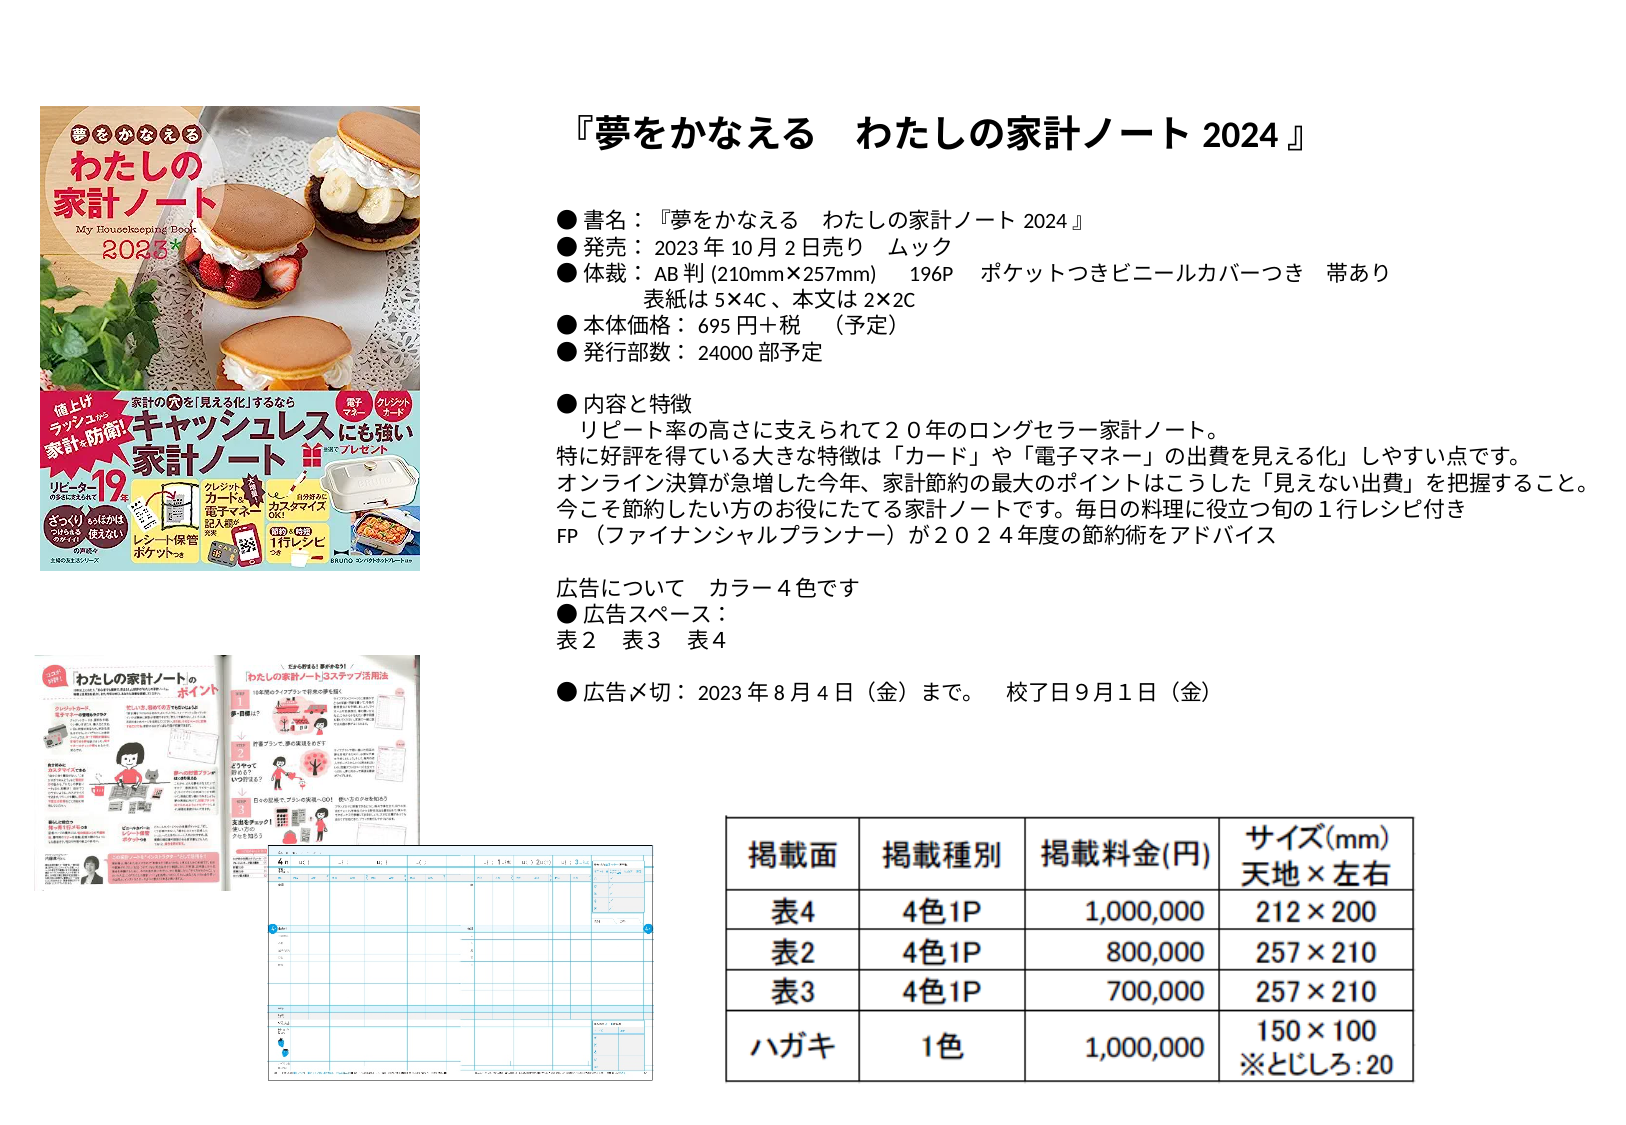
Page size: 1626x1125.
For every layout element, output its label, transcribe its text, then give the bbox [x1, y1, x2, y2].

text_box 『夢をかなえる わたしの家計ノート2024』 ●書名：『夢をかなえる わたしの家計ノート2024』 ●発売：2023年10月2日売り ムック ●体裁：AB判(210mm✕257mm) 196P ポケットつきビニールカバーつき 帯あり 表紙は5✕4C、本文は2✕2C ●本体価格：695円＋税 （予定） ●発行部数：24000部予定 ●内容と特徴 リピート率の高さに支えられて２０年のロングセラー家計ノート。 特に好評を得ている大きな特徴は「カード」や「電子マネー」の出費を見える化」しやすい点です。 オンライン決算が急増した今年、家計節約の最大のポイントはこうした「見えない出費」を把握すること。 今こそ節約したい方のお役にたてる家計ノートです。毎日の料理に役立つ旬の１行レシピ付き FP（ファイナンシャルプランナー）が２０２４年度の節約術をアドバイス 広告について カラー４色です ●広告スペース： 表２ 表３ 表４ ●広告〆切：2023年8月4日（金）まで。 校了日９月１日（金） [542, 76, 1618, 713]
picture [34, 655, 654, 1081]
picture [40, 106, 420, 571]
picture [710, 800, 1422, 1090]
